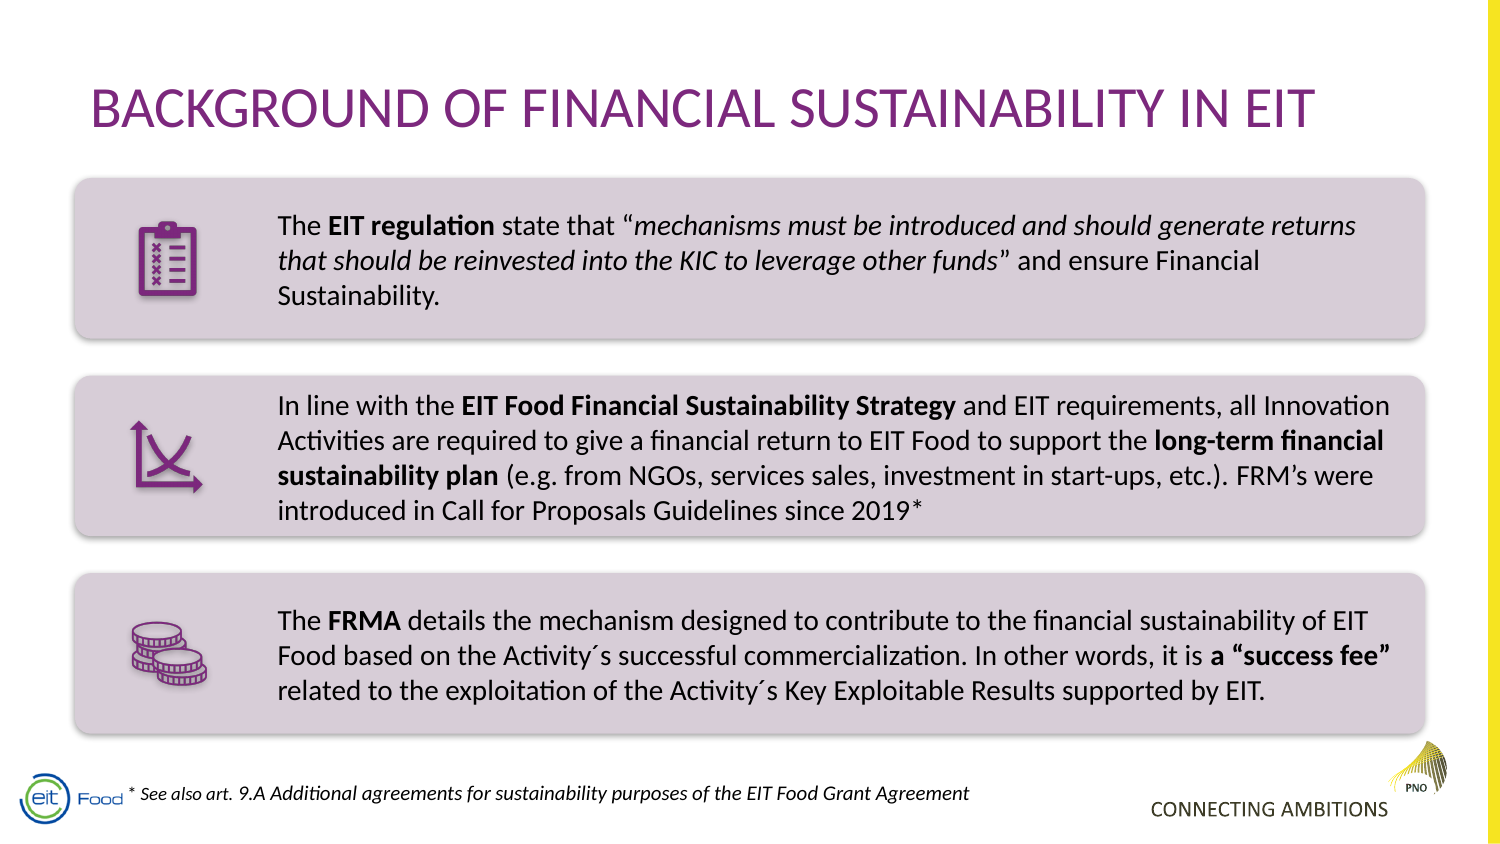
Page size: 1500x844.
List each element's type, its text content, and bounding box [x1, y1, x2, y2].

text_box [74, 177, 1426, 735]
picture [11, 770, 138, 827]
title Background OF financial sustainability in eit [75, 33, 1425, 175]
text_box * See also art. 9.A Additional agreements for sustainability purposes of the EIT Food Grant Agreement [112, 771, 1150, 812]
